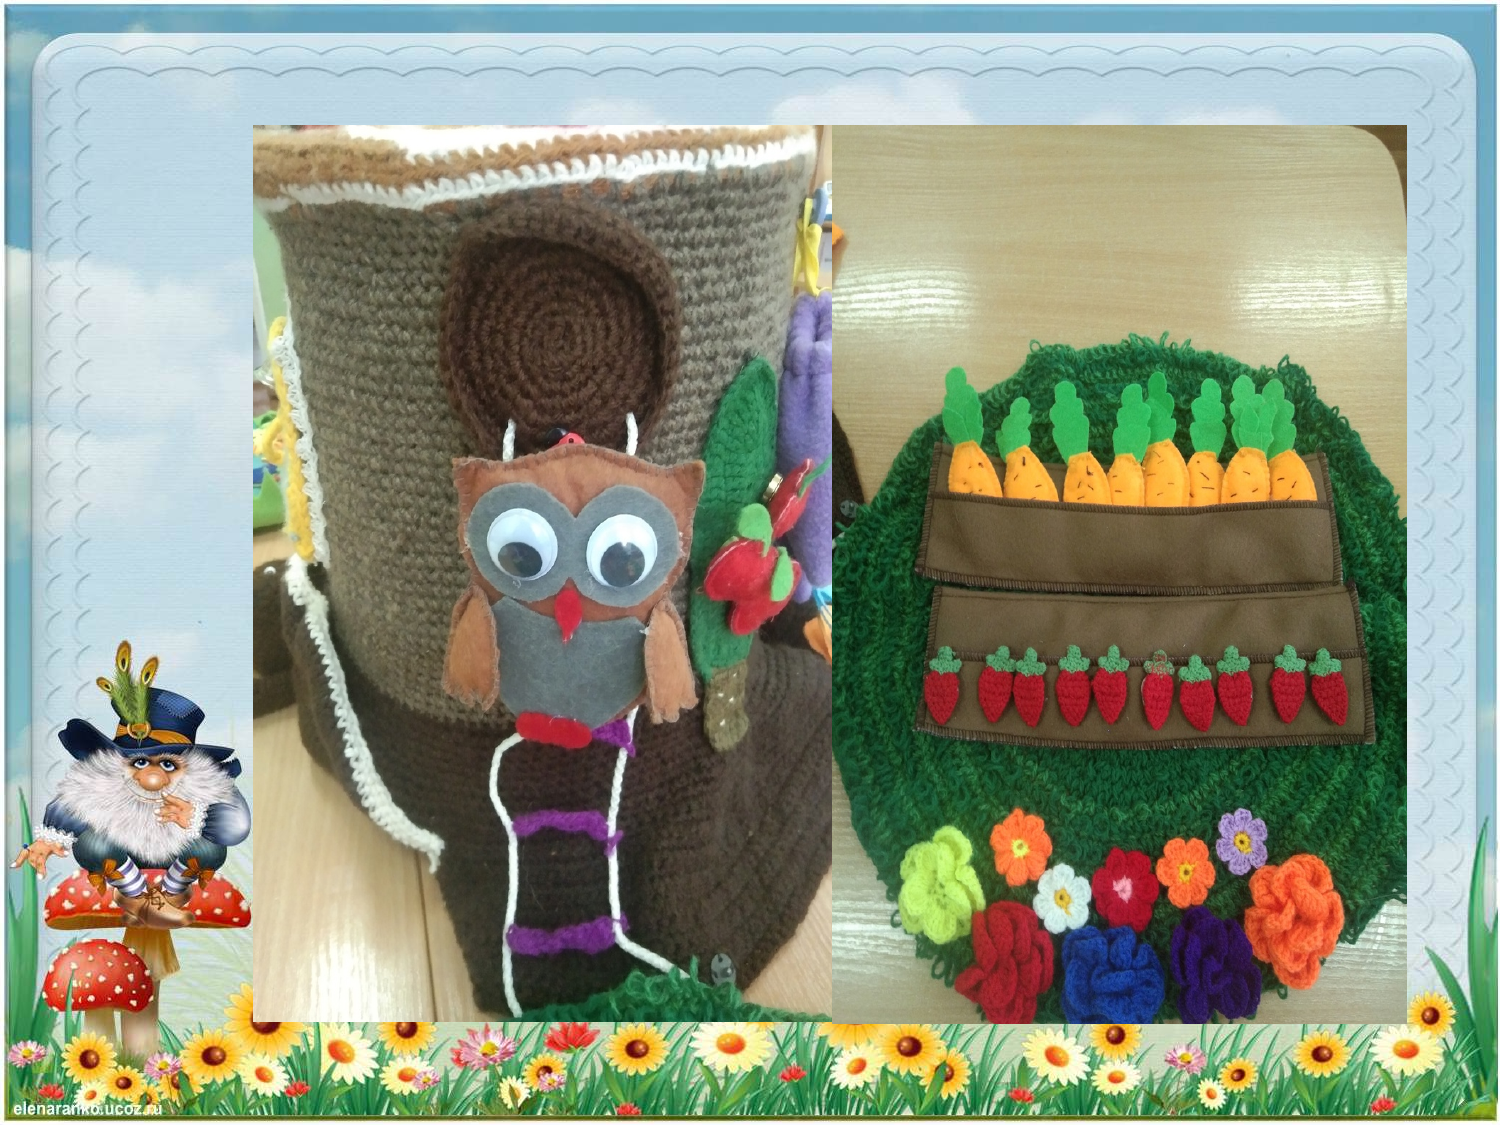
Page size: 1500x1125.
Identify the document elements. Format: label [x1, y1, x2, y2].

picture [0, 0, 1500, 1125]
list [253, 125, 830, 1022]
